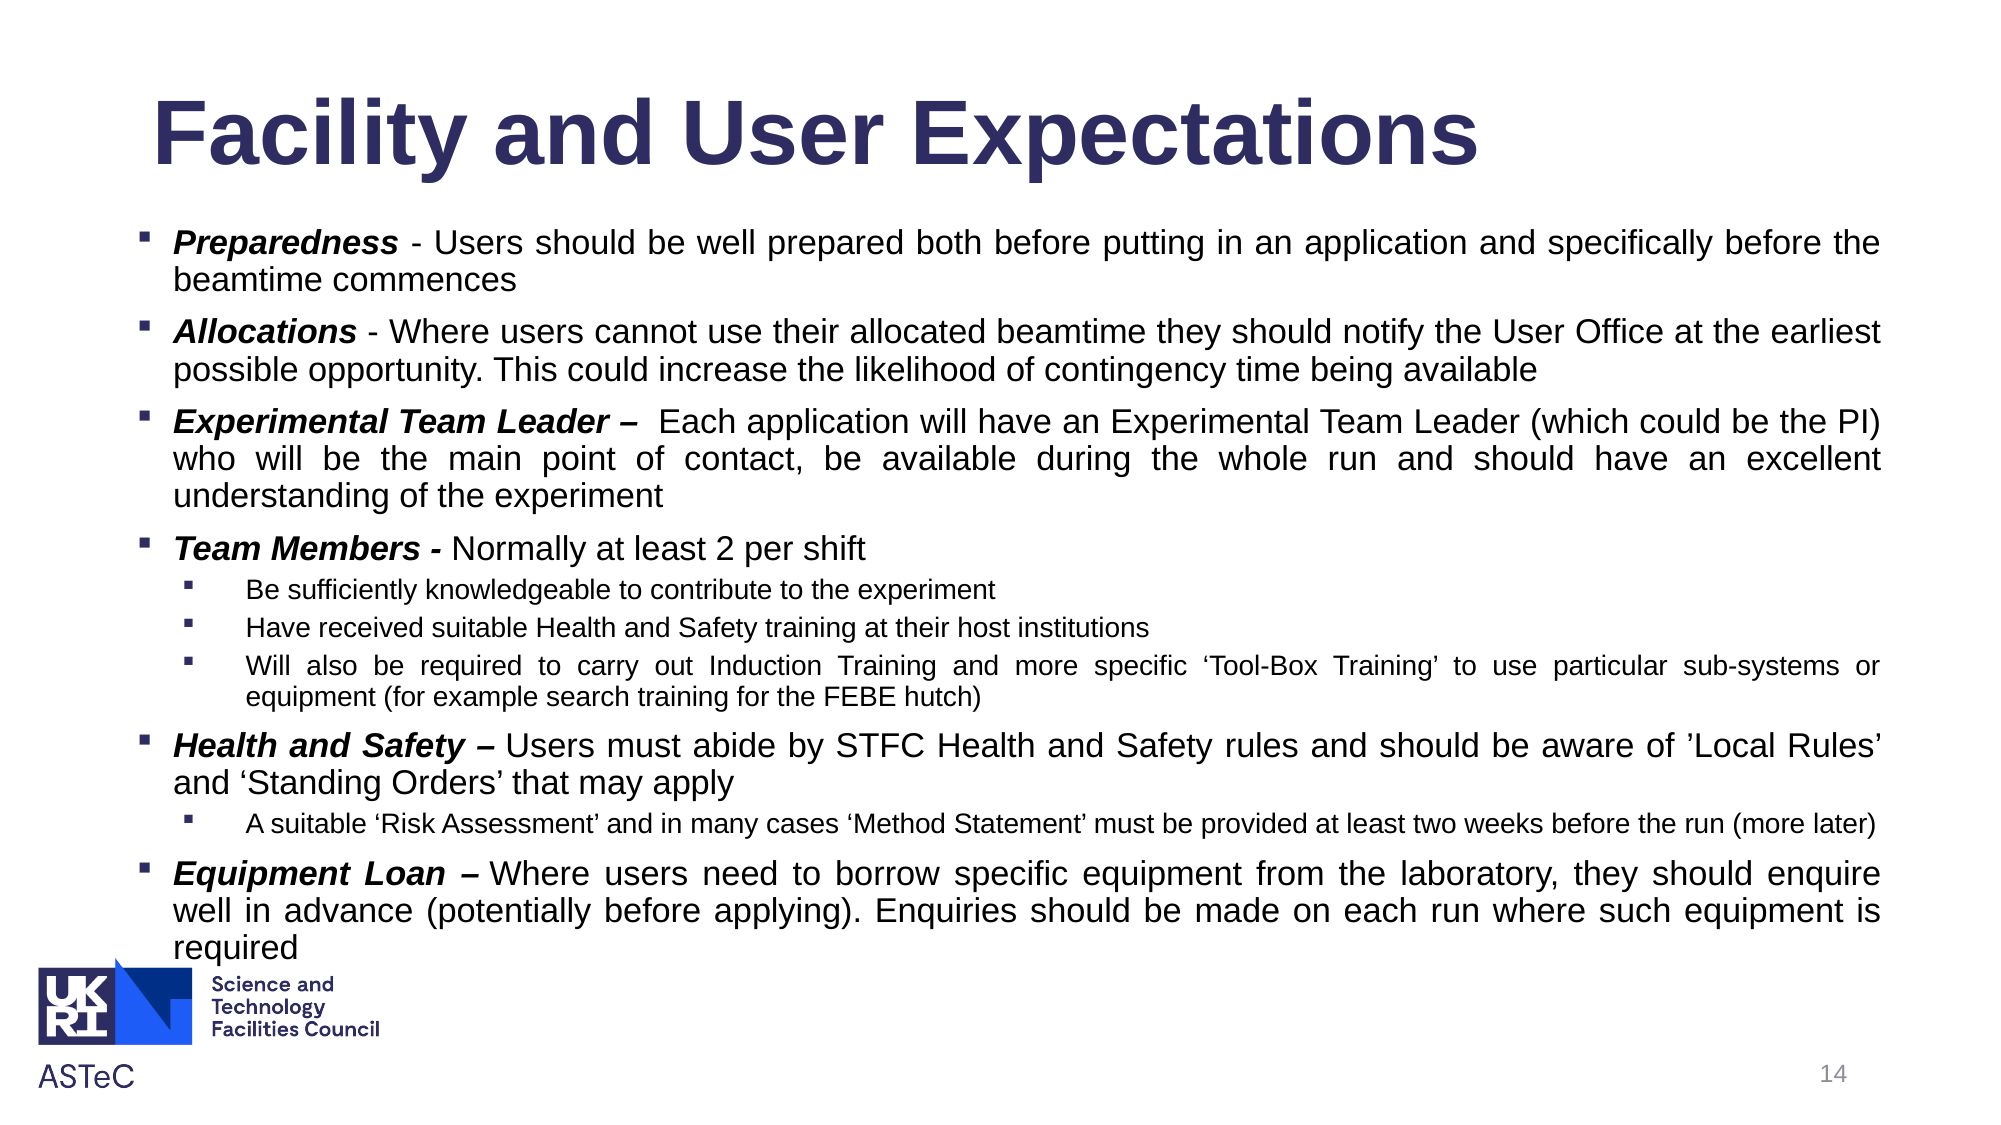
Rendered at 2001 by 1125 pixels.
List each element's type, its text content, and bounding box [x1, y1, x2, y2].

slide_number 14 [1412, 1042, 1863, 1103]
list Preparedness - Users should be well prepared both before putting in an application and specifically before the beamtime commences Allocations - Where users cannot use their allocated beamtime they should notify the User Office at the earliest possible opportunity. This could increase the likelihood of contingency time being available Experimental Team Leader – Each application will have an Experimental Team Leader (which could be the PI) who will be the main point of contact, be available during the whole run and should have an excellent understanding of the experiment Team Members - Normally at least 2 per shift Be sufficiently knowledgeable to contribute to the experiment Have received suitable Health and Safety training at their host institutions Will also be required to carry out Induction Training and more specific ‘Tool-Box Training’ to use particular sub-systems or equipment (for example search training for the FEBE hutch) Health and Safety – Users must abide by STFC Health and Safety rules and should be aware of ’Local Rules’ and ‘Standing Orders’ that may apply A suitable ‘Risk Assessment’ and in many cases ‘Method Statement’ must be provided at least two weeks before the run (more later) Equipment Loan – Where users need to borrow specific equipment from the laboratory, they should enquire well in advance (potentially before applying). Enquiries should be made on each run where such equipment is required [121, 217, 1897, 1000]
title Facility and User Expectations [137, 26, 1863, 217]
picture [15, 944, 402, 1111]
